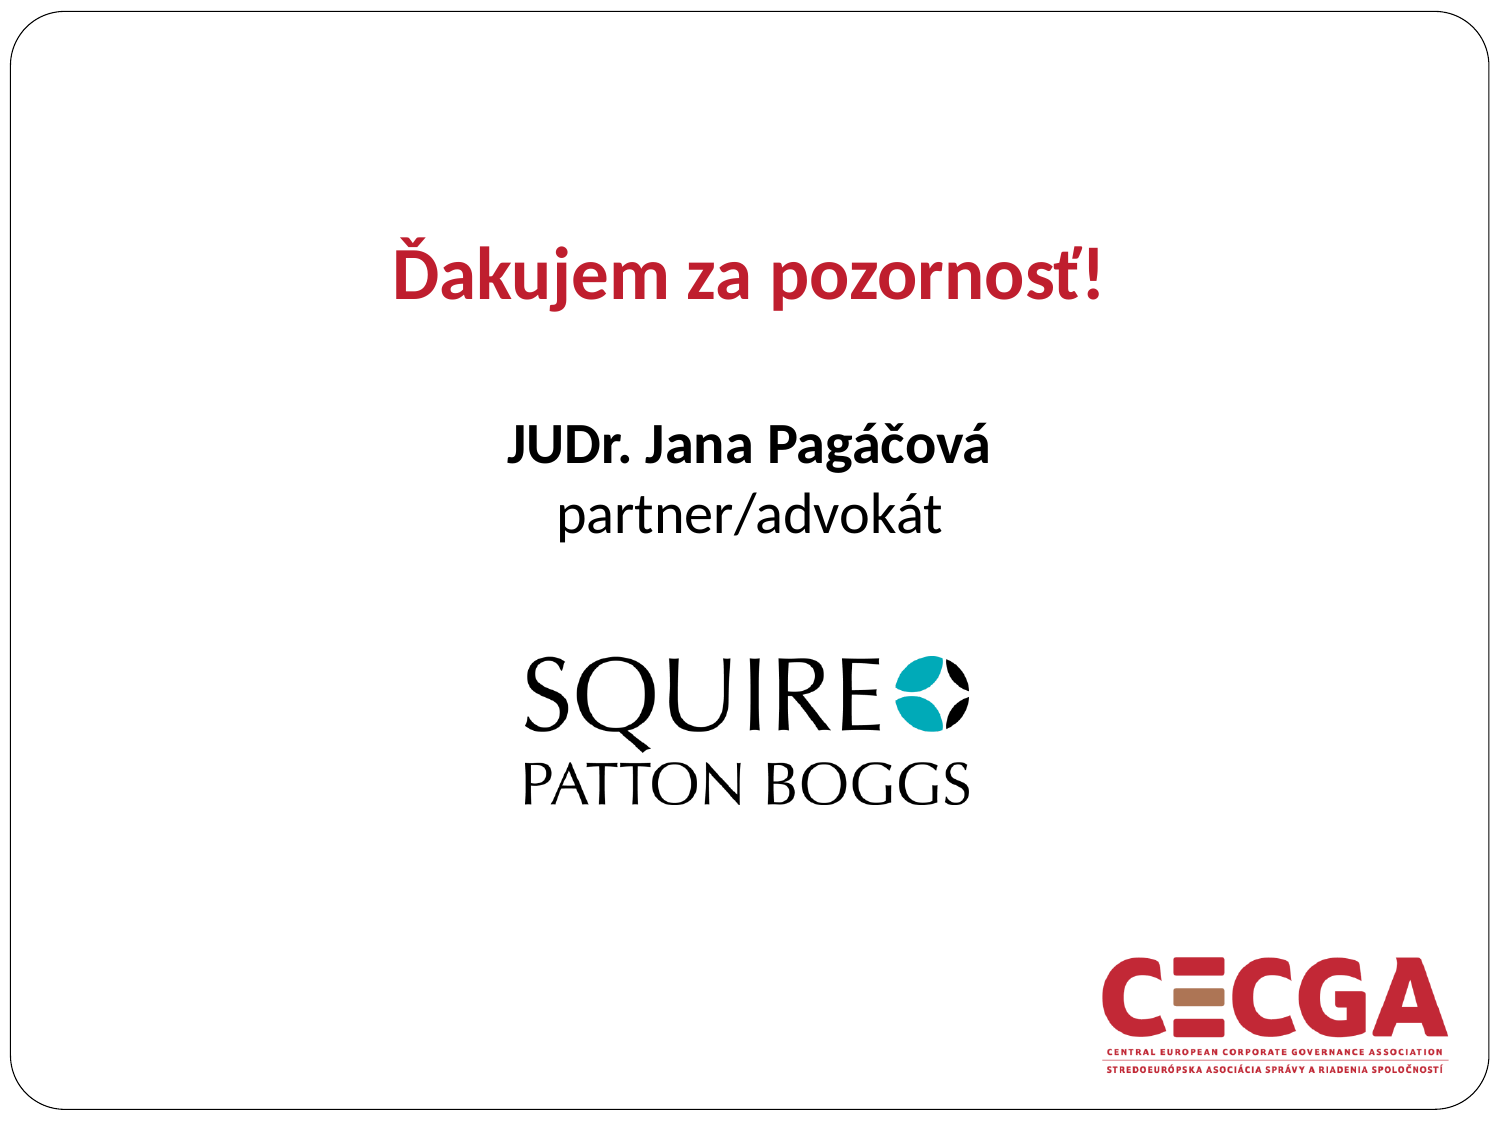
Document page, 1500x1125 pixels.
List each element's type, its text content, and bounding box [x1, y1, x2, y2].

picture [525, 656, 969, 805]
picture [1092, 940, 1465, 1091]
text_box Ďakujem za pozornosť! JUDr. Jana Pagáčová partner/advokát [112, 172, 1388, 923]
